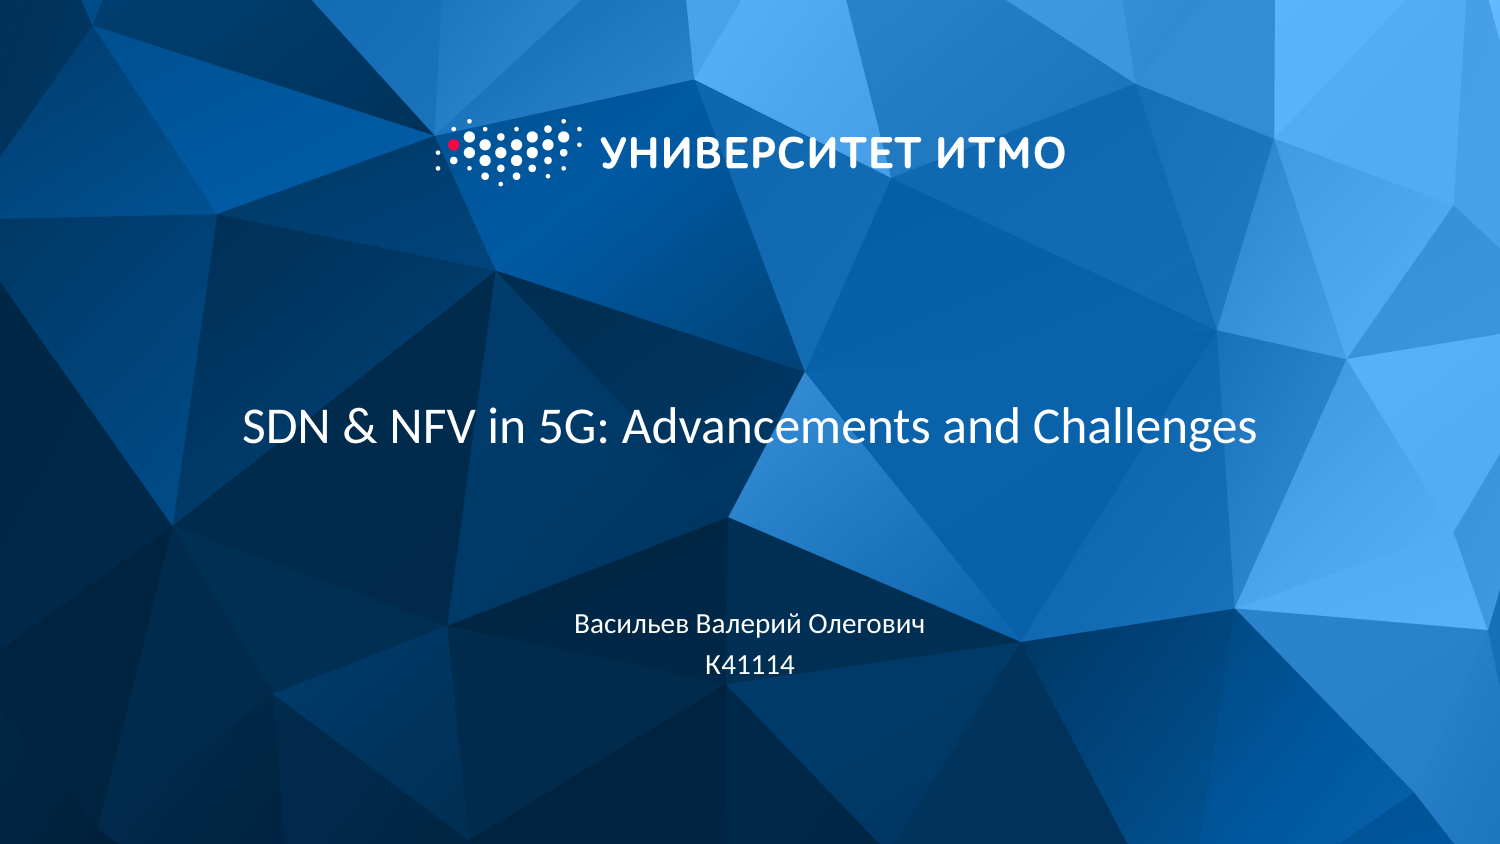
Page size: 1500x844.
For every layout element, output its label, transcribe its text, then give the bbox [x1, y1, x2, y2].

title SDN & NFV in 5G: Advancements and Challenges [225, 345, 1275, 461]
picture [0, 0, 1500, 844]
list Васильев Валерий Олегович К41114 [225, 596, 1275, 673]
